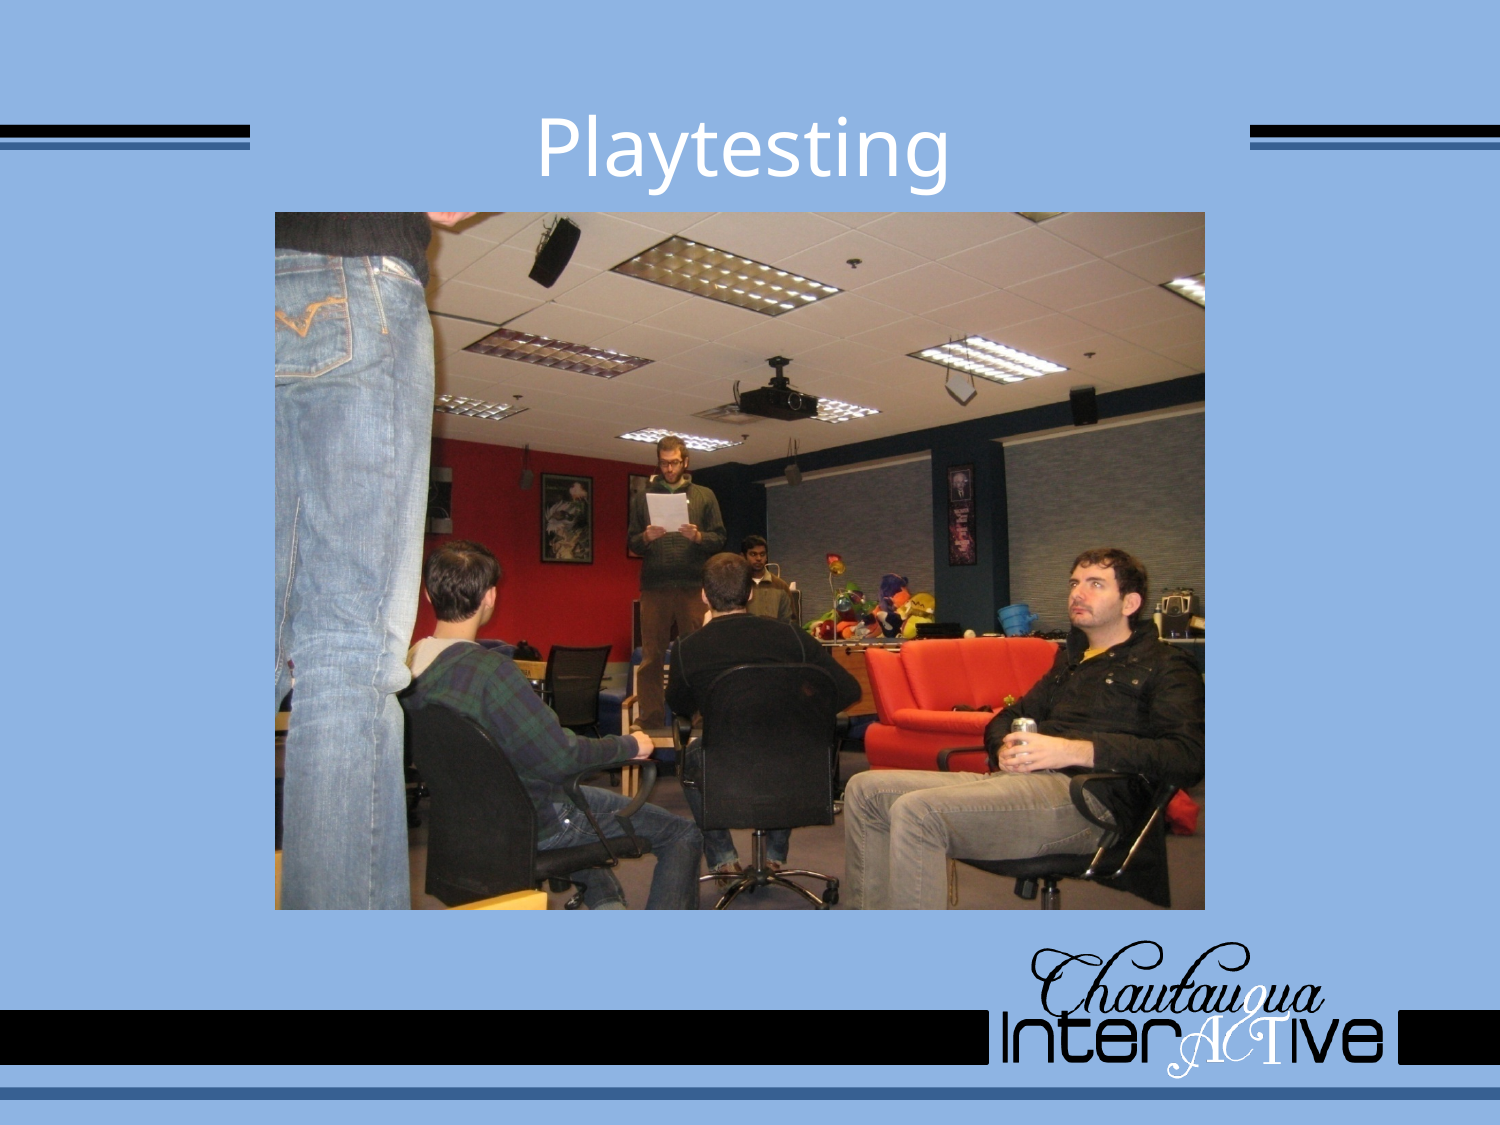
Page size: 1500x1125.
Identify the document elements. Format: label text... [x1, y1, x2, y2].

picture [274, 212, 1205, 910]
title Playtesting [287, 87, 1200, 200]
picture [999, 940, 1383, 1087]
